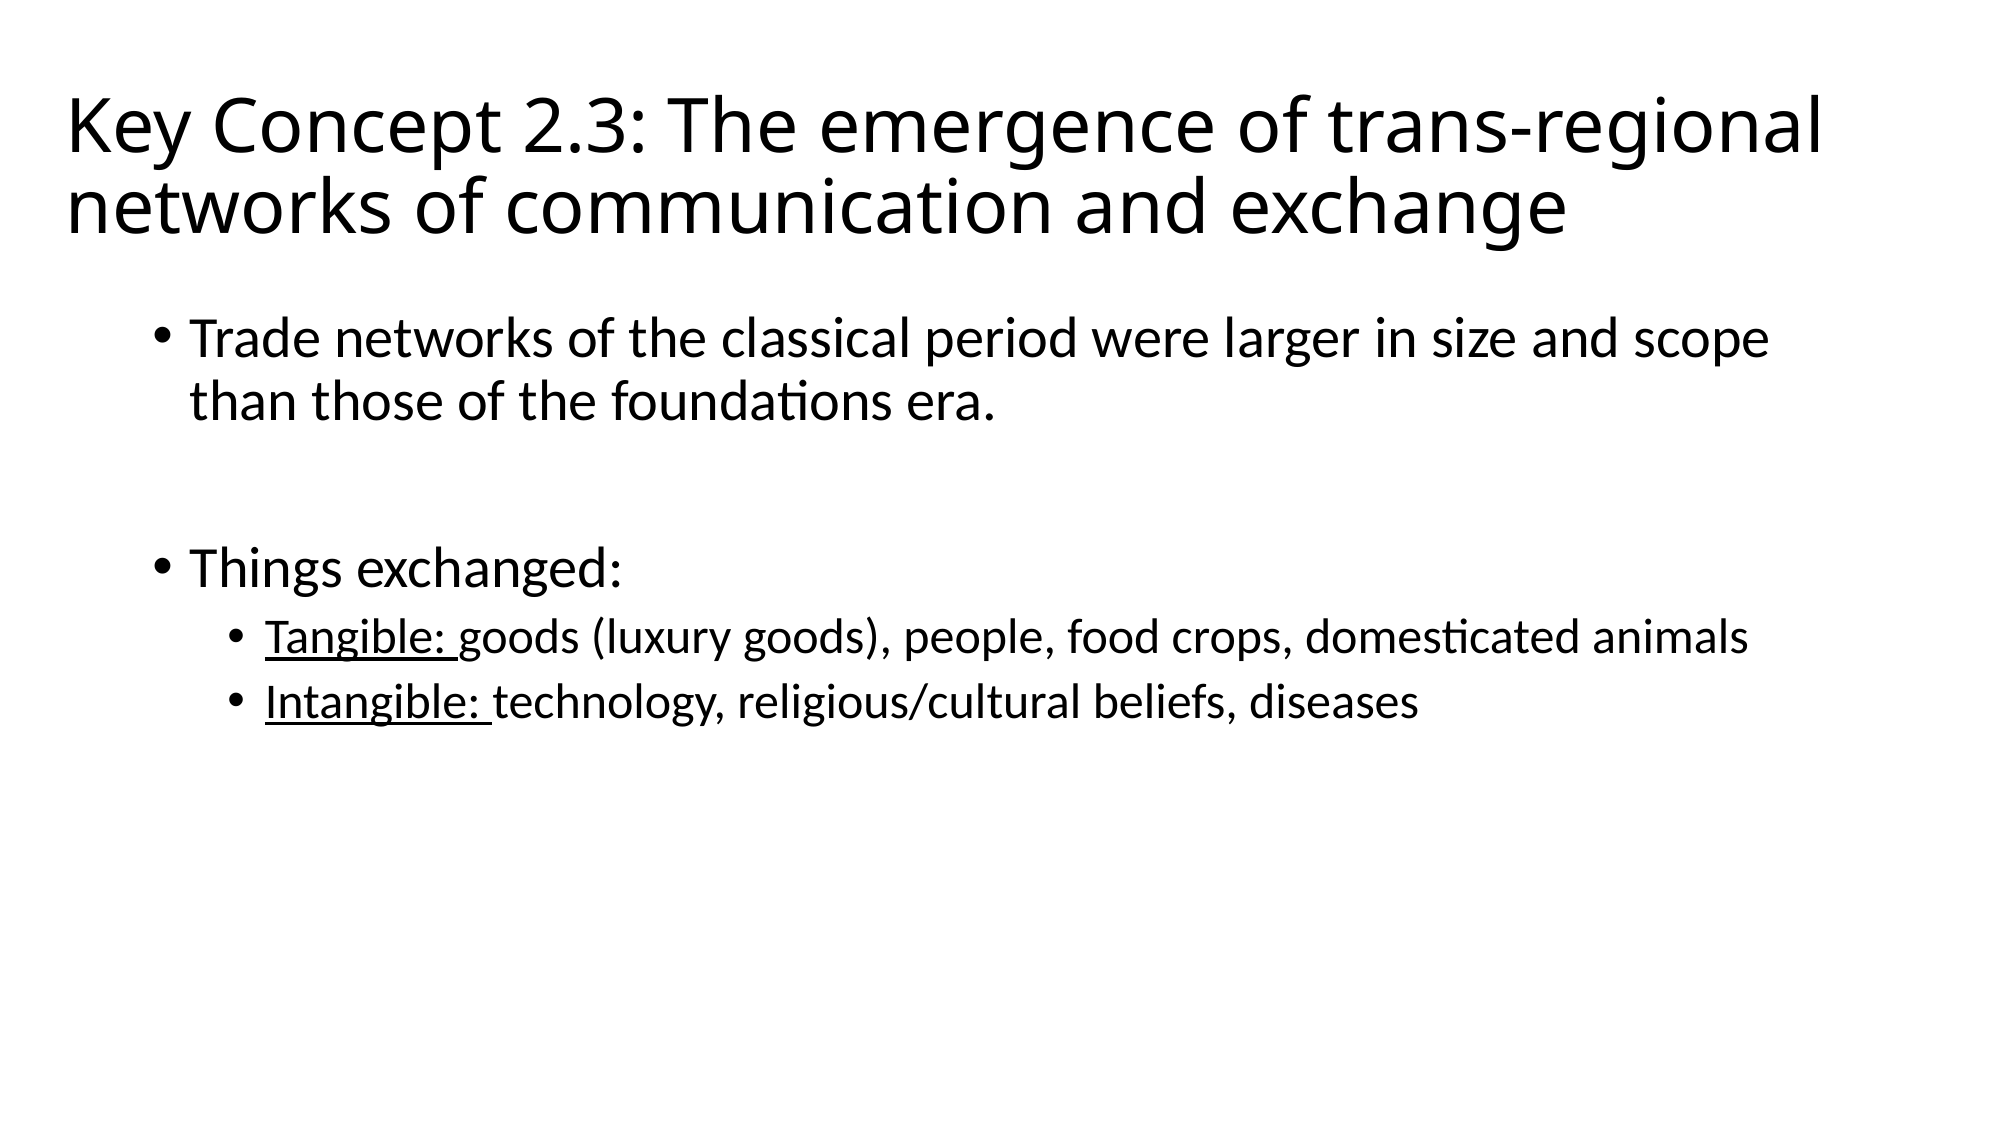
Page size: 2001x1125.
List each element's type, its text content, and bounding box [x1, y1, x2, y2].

title Key Concept 2.3: The emergence of trans-regional networks of communication and exchange [50, 59, 1968, 278]
list Trade networks of the classical period were larger in size and scope than those of the foundations era. Things exchanged: Tangible: goods (luxury goods), people, food crops, domesticated animals Intangible: technology, religious/cultural beliefs, diseases [137, 299, 1863, 1014]
